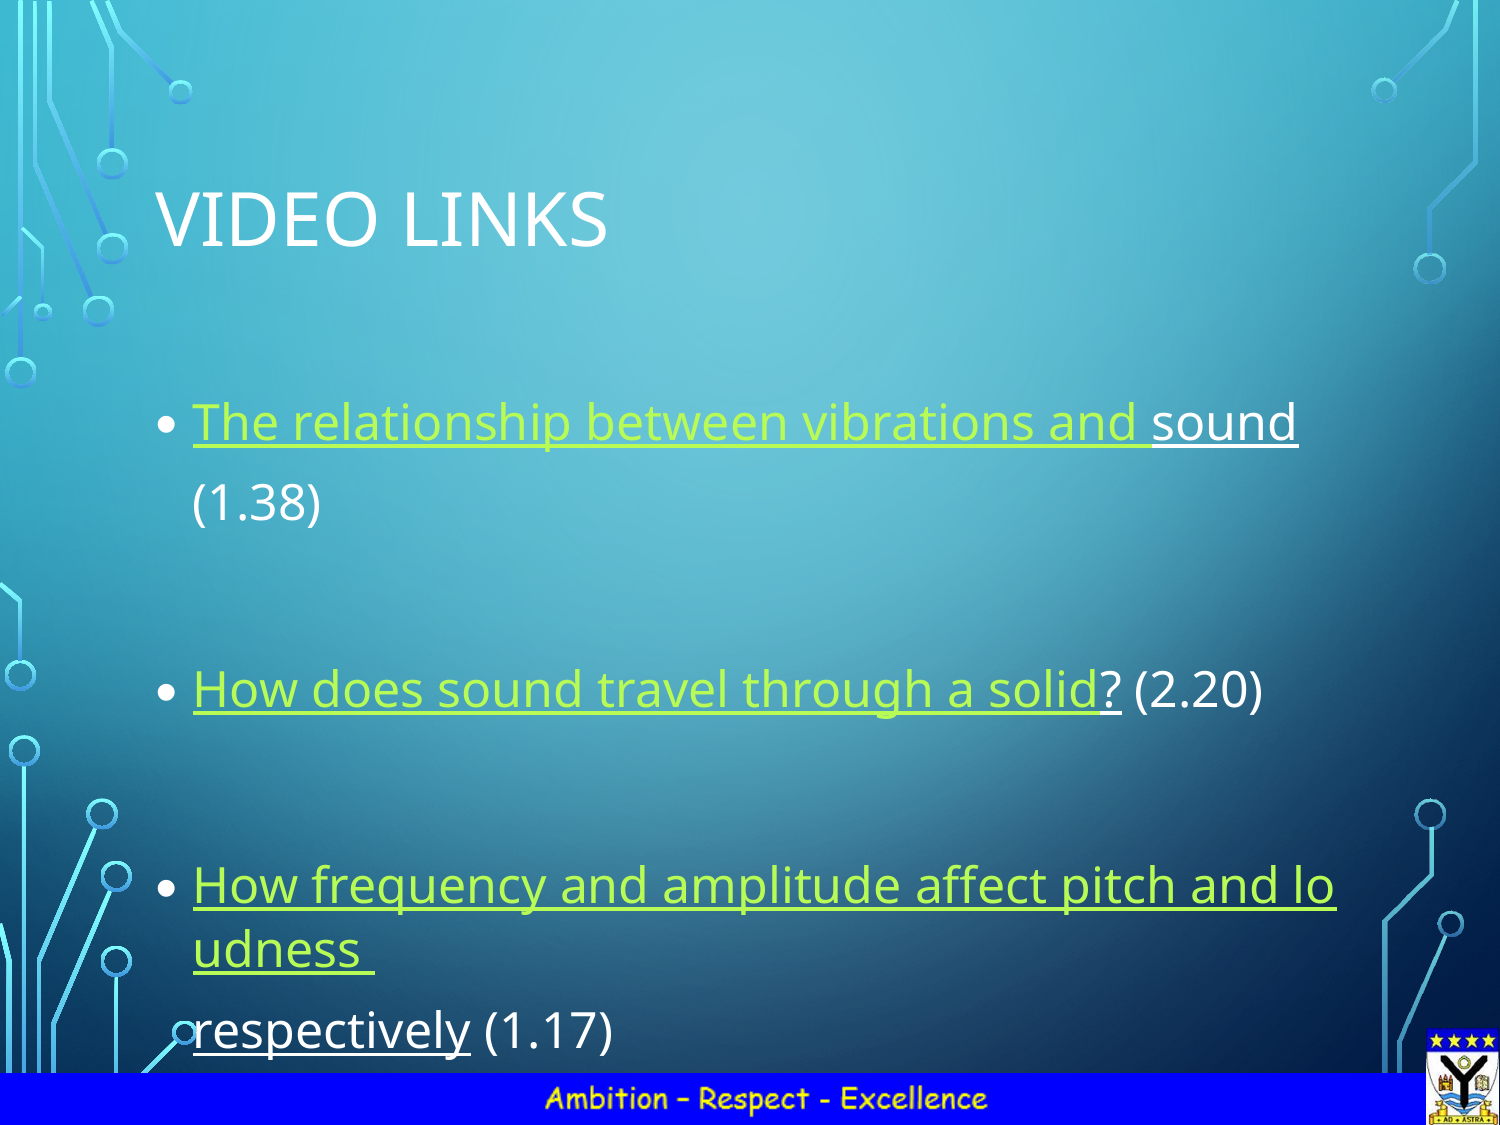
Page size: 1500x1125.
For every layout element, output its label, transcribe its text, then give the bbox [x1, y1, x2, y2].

title VIDEO LINKS [140, 101, 1360, 344]
list The relationship between vibrations and sound (1.38) How does sound travel through a solid? (2.20) How frequency and amplitude affect pitch and loudness respectively (1.17) [140, 369, 1360, 950]
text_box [0, 1027, 1499, 1125]
